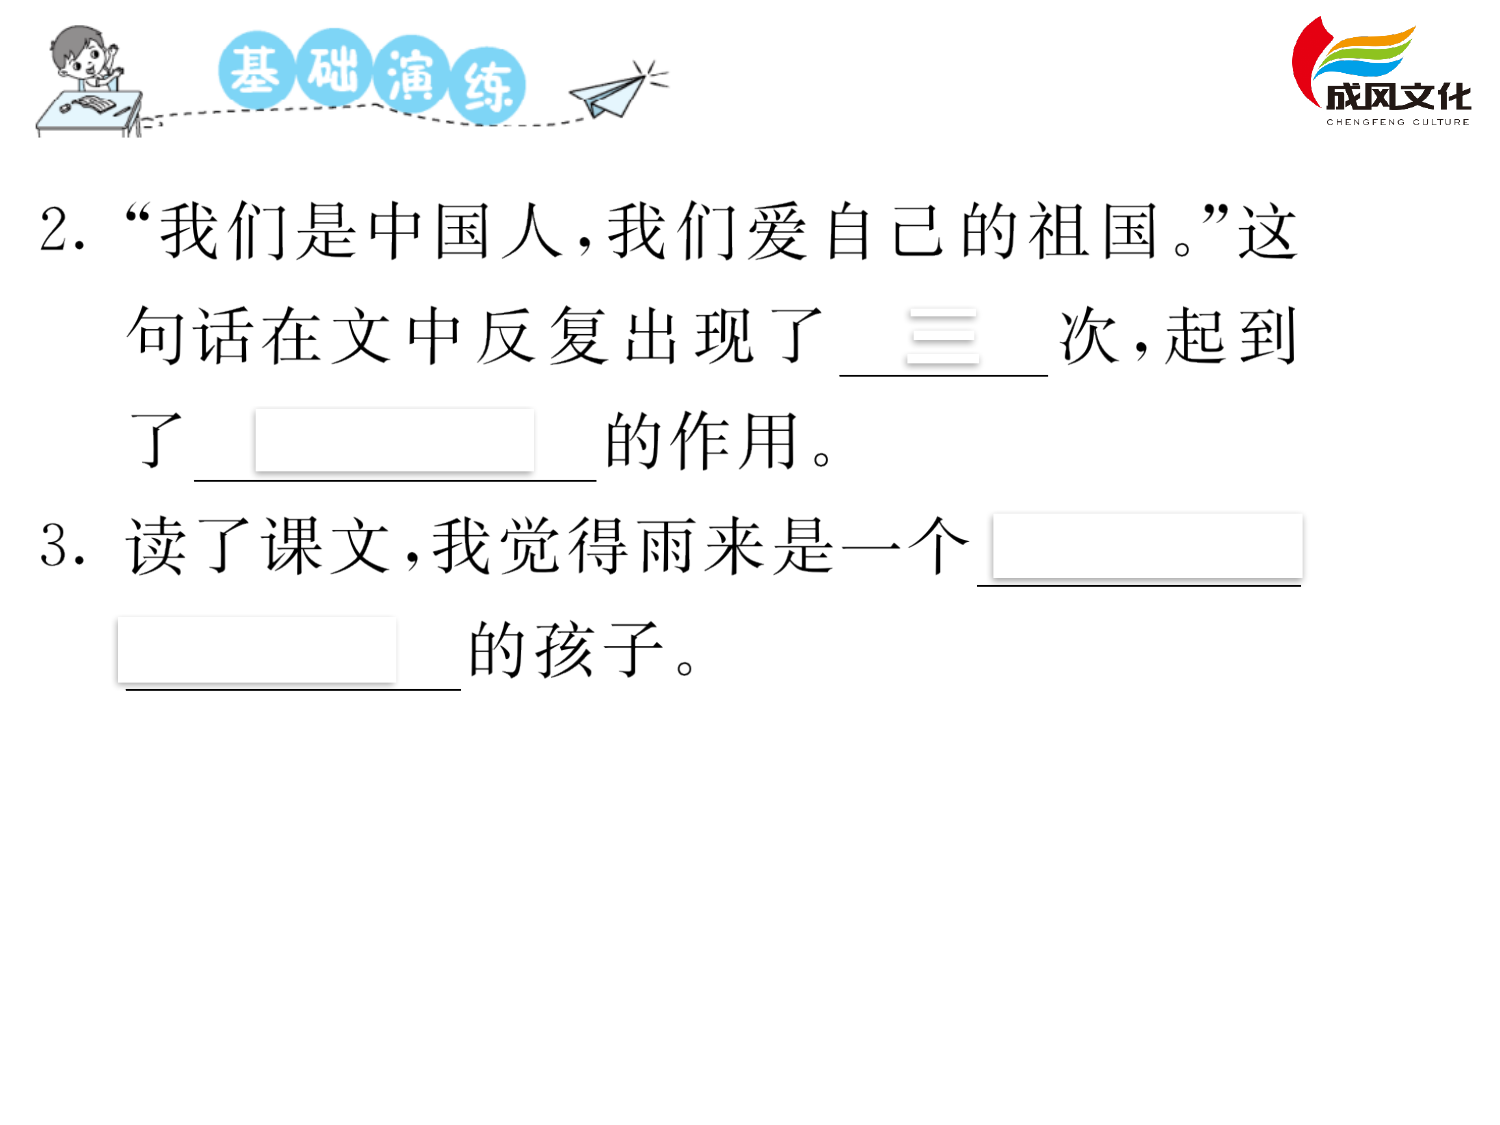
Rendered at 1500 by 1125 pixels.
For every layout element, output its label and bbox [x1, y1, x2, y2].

picture [29, 10, 680, 149]
picture [35, 176, 1453, 694]
picture [1281, 0, 1489, 136]
